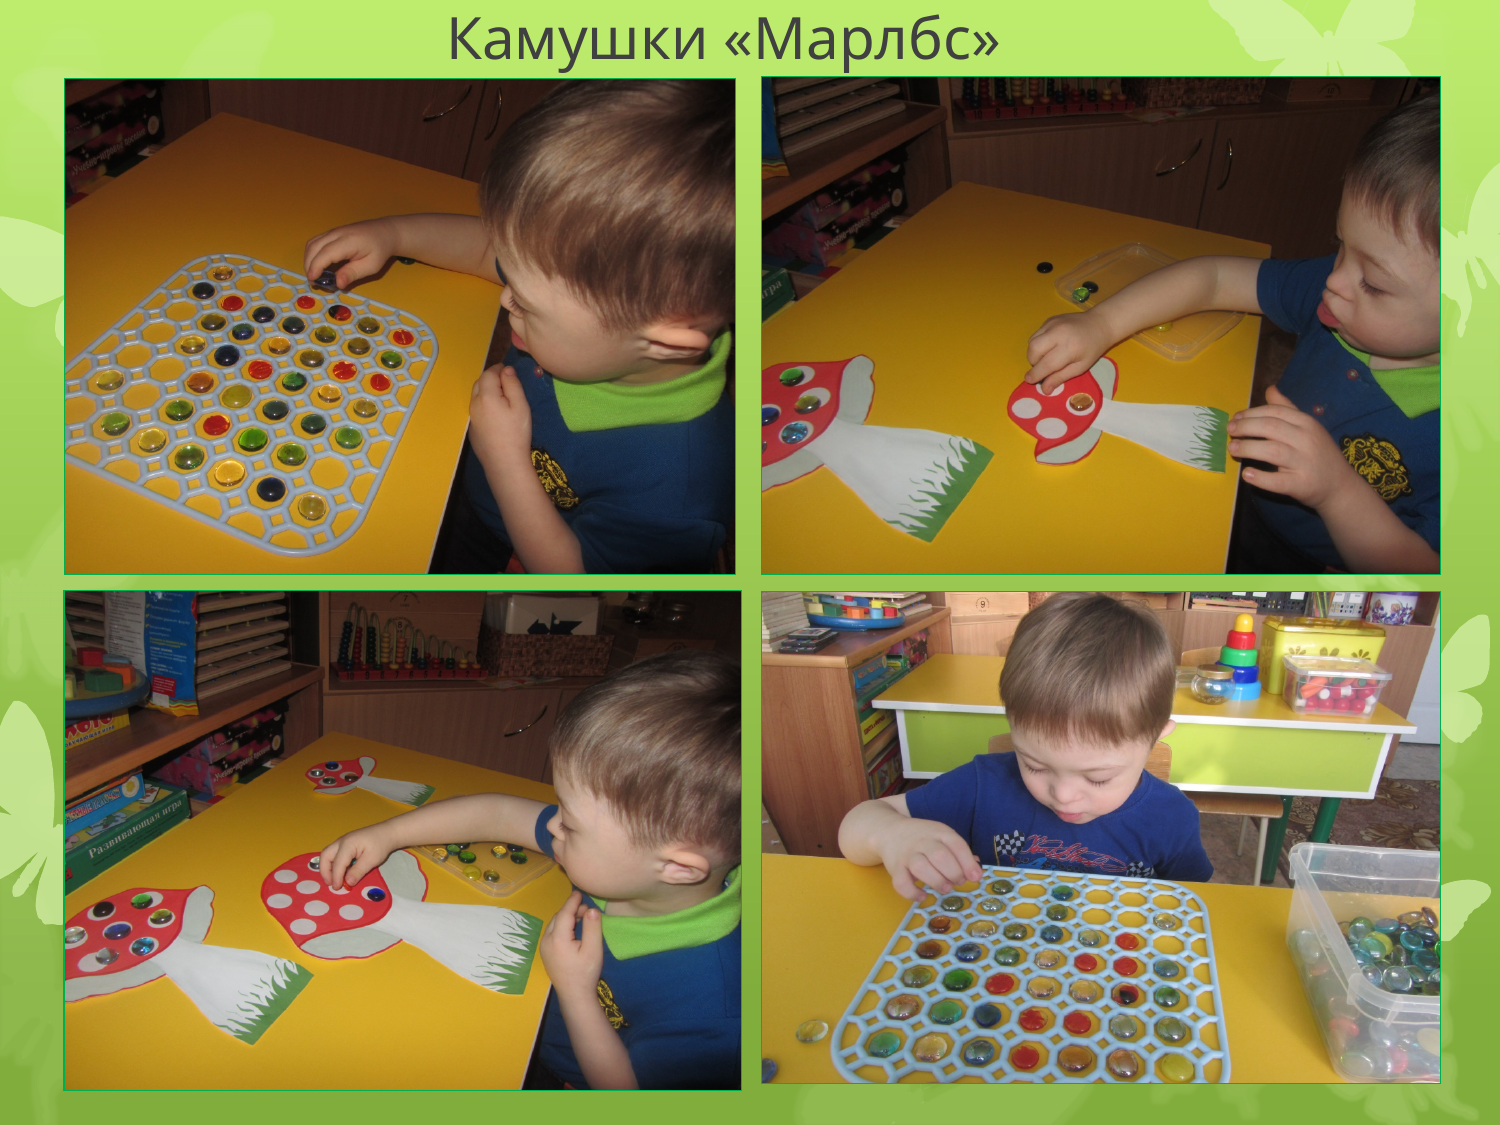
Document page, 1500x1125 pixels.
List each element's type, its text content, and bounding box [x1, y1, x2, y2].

title Камушки «Марлбс» [431, 0, 1500, 112]
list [64, 77, 736, 575]
picture [64, 590, 742, 1091]
picture [761, 590, 1442, 1085]
picture [761, 76, 1442, 575]
